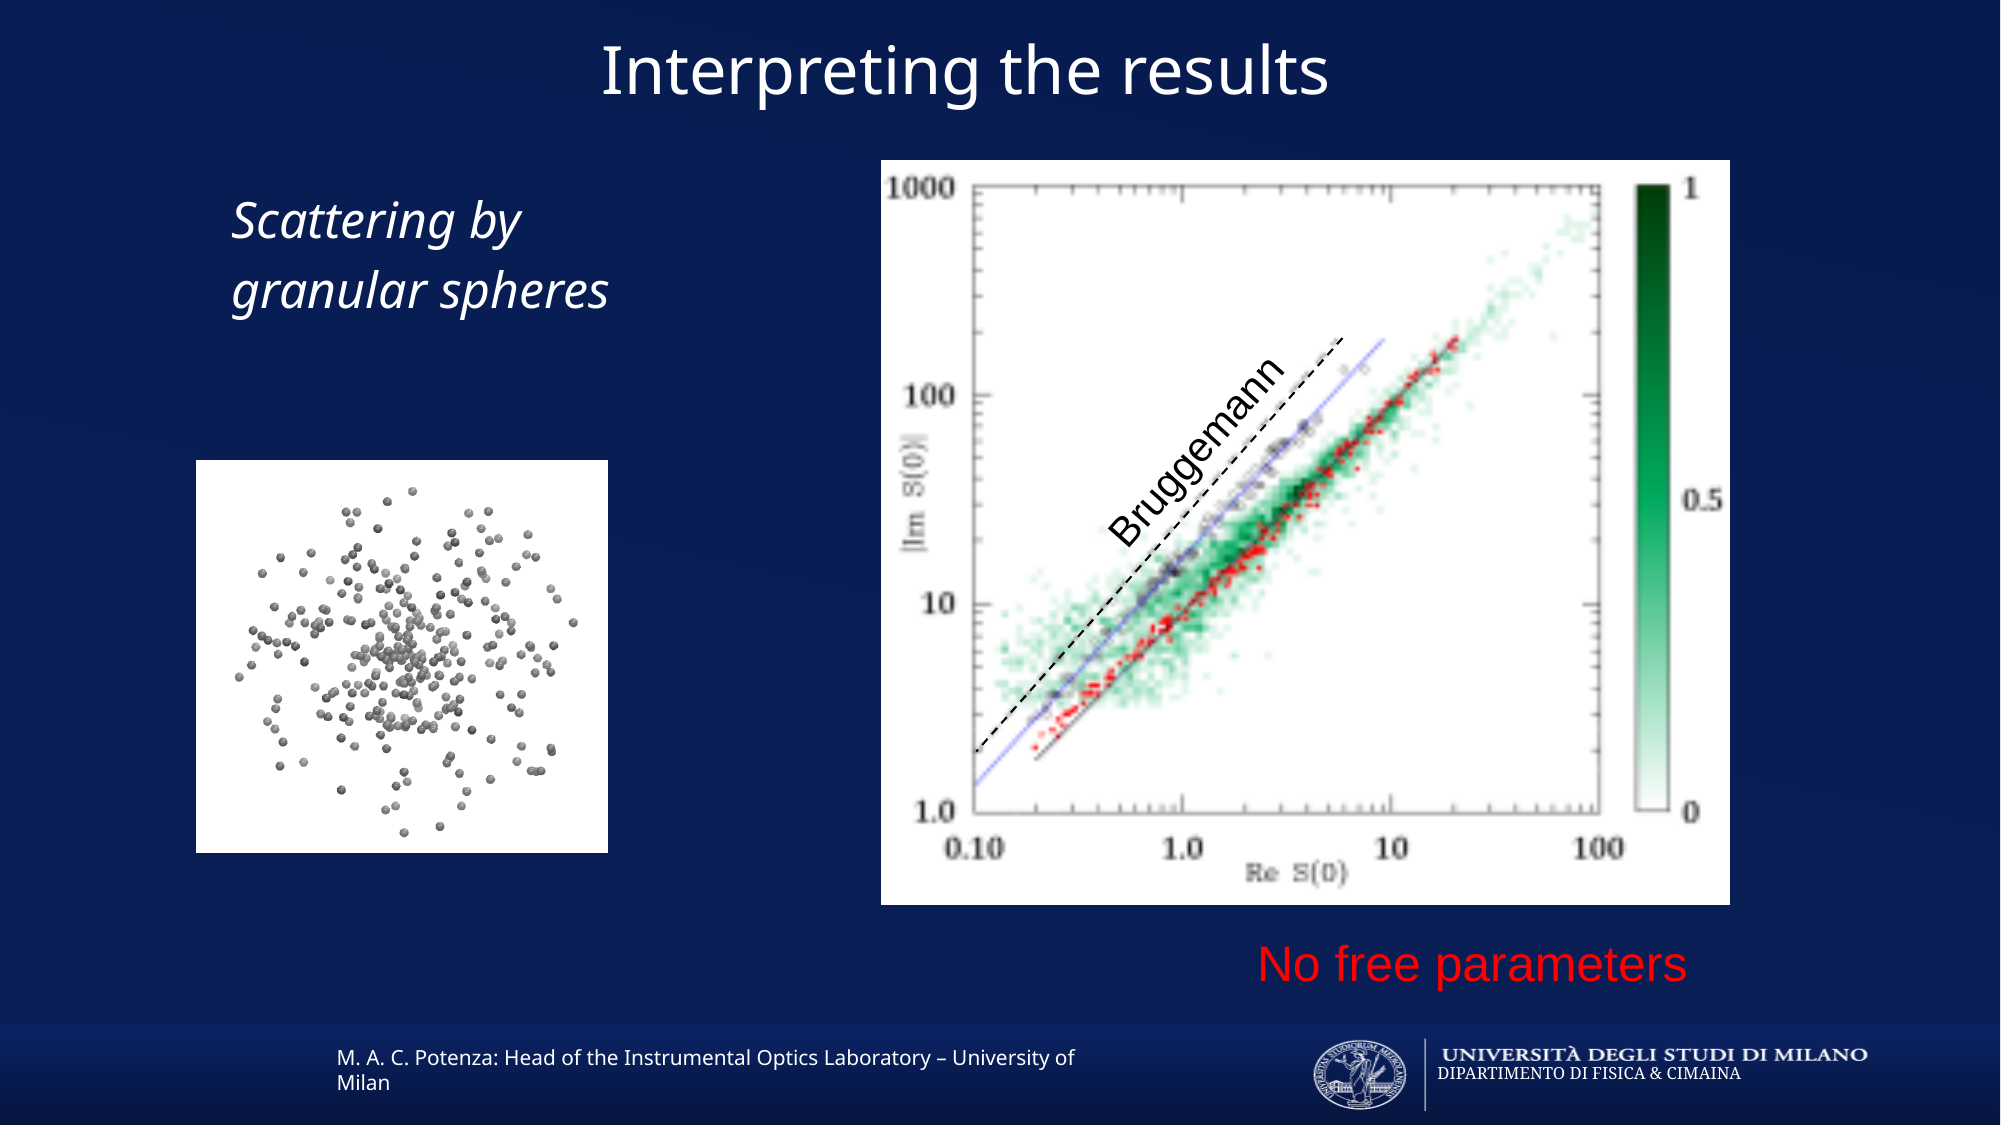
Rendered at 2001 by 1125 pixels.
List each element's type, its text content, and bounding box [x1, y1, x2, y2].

text_box No free parameters [1224, 923, 1721, 999]
text_box Interpreting the results [586, 7, 1473, 129]
text_box Scattering by granular spheres [216, 181, 875, 407]
footer DIPARTIMENTO DI FISICA & CIMAINA [1422, 1059, 2000, 1125]
picture [0, 0, 2001, 1125]
text_box M. A. C. Potenza: Head of the Instrumental Optics Laboratory – University of Milan [321, 1037, 1138, 1103]
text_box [976, 337, 1343, 752]
